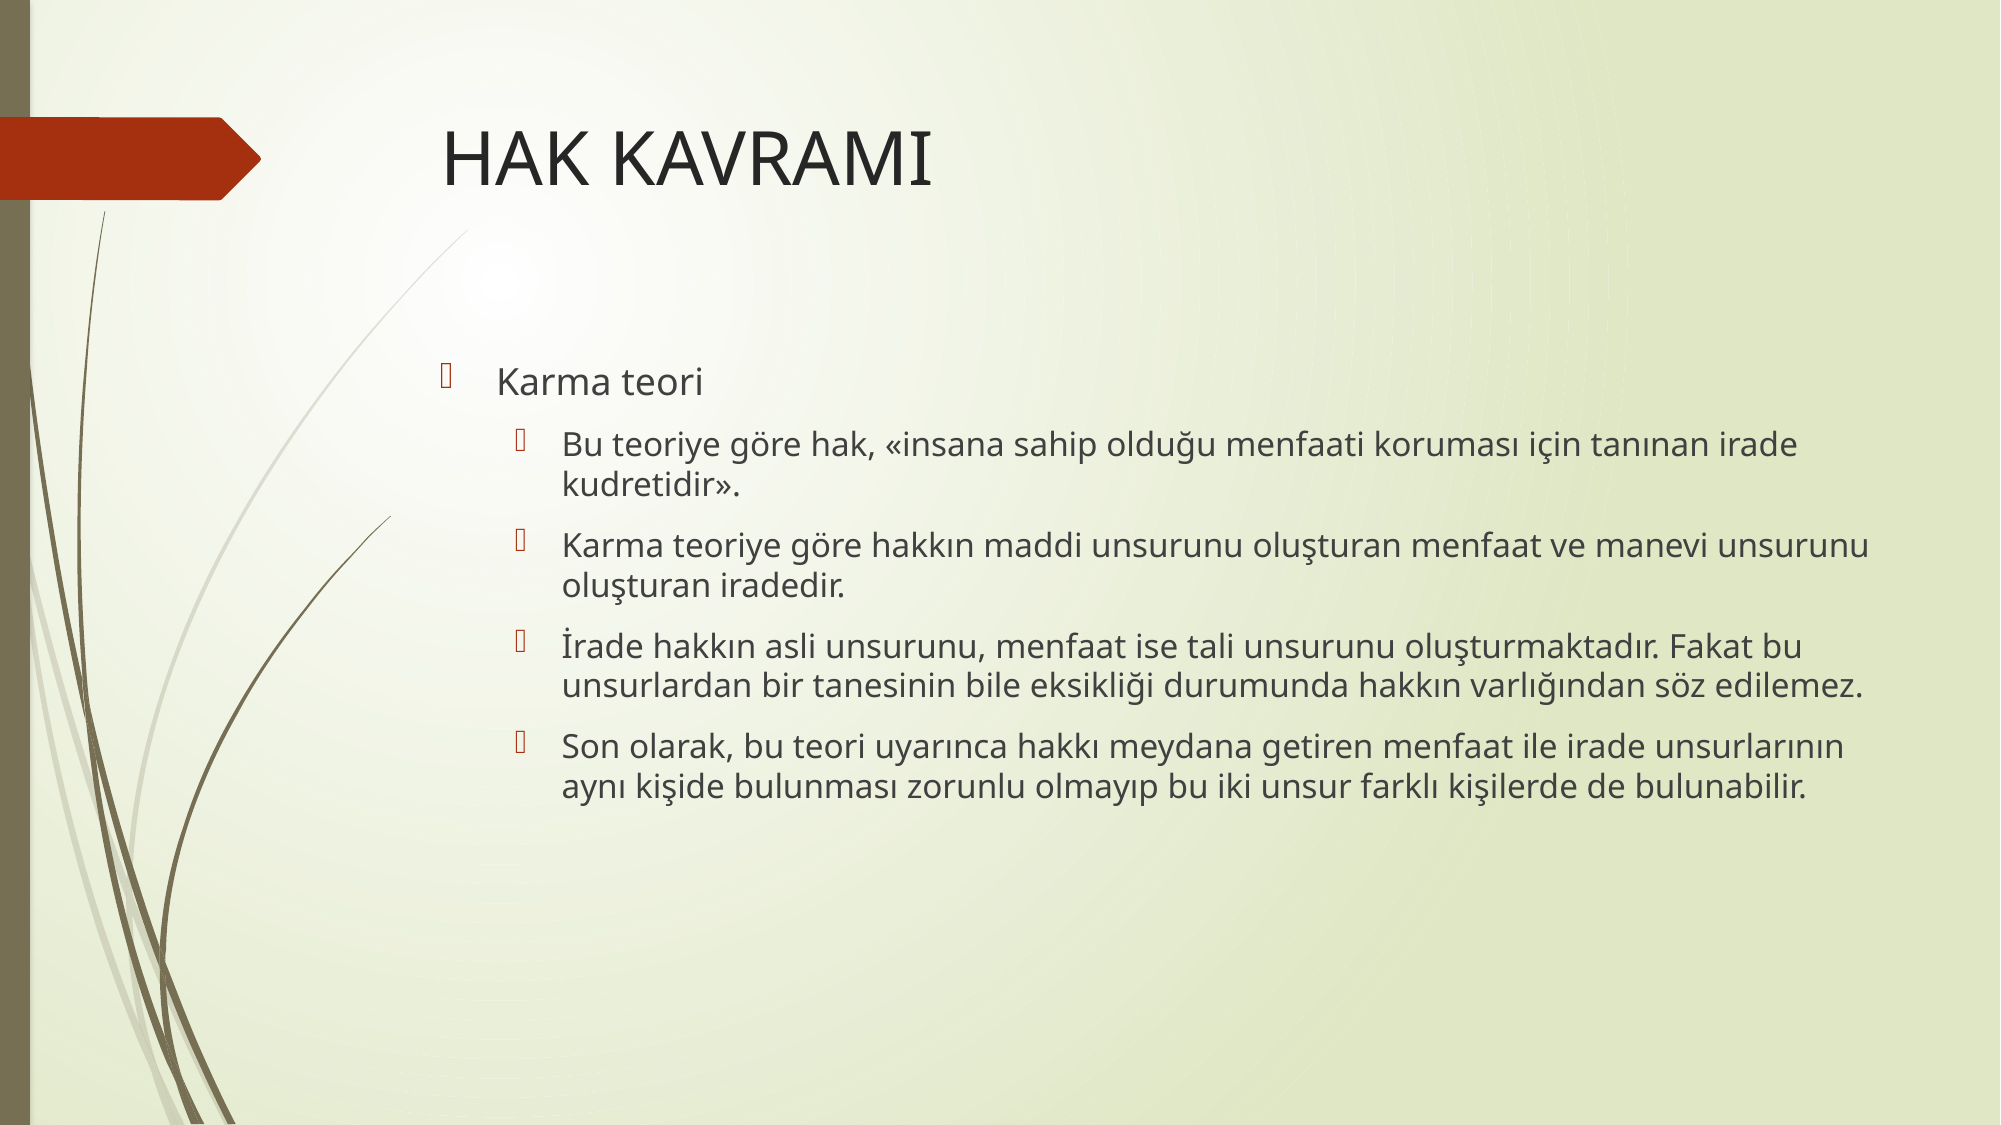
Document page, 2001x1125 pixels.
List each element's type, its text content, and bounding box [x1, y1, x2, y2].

title HAK KAVRAMI [425, 102, 1888, 313]
list Karma teori Bu teoriye göre hak, «insana sahip olduğu menfaati koruması için tanınan irade kudretidir». Karma teoriye göre hakkın maddi unsurunu oluşturan menfaat ve manevi unsurunu oluşturan iradedir. İrade hakkın asli unsurunu, menfaat ise tali unsurunu oluşturmaktadır. Fakat bu unsurlardan bir tanesinin bile eksikliği durumunda hakkın varlığından söz edilemez. Son olarak, bu teori uyarınca hakkı meydana getiren menfaat ile irade unsurlarının aynı kişide bulunması zorunlu olmayıp bu iki unsur farklı kişilerde de bulunabilir. [424, 350, 1888, 970]
